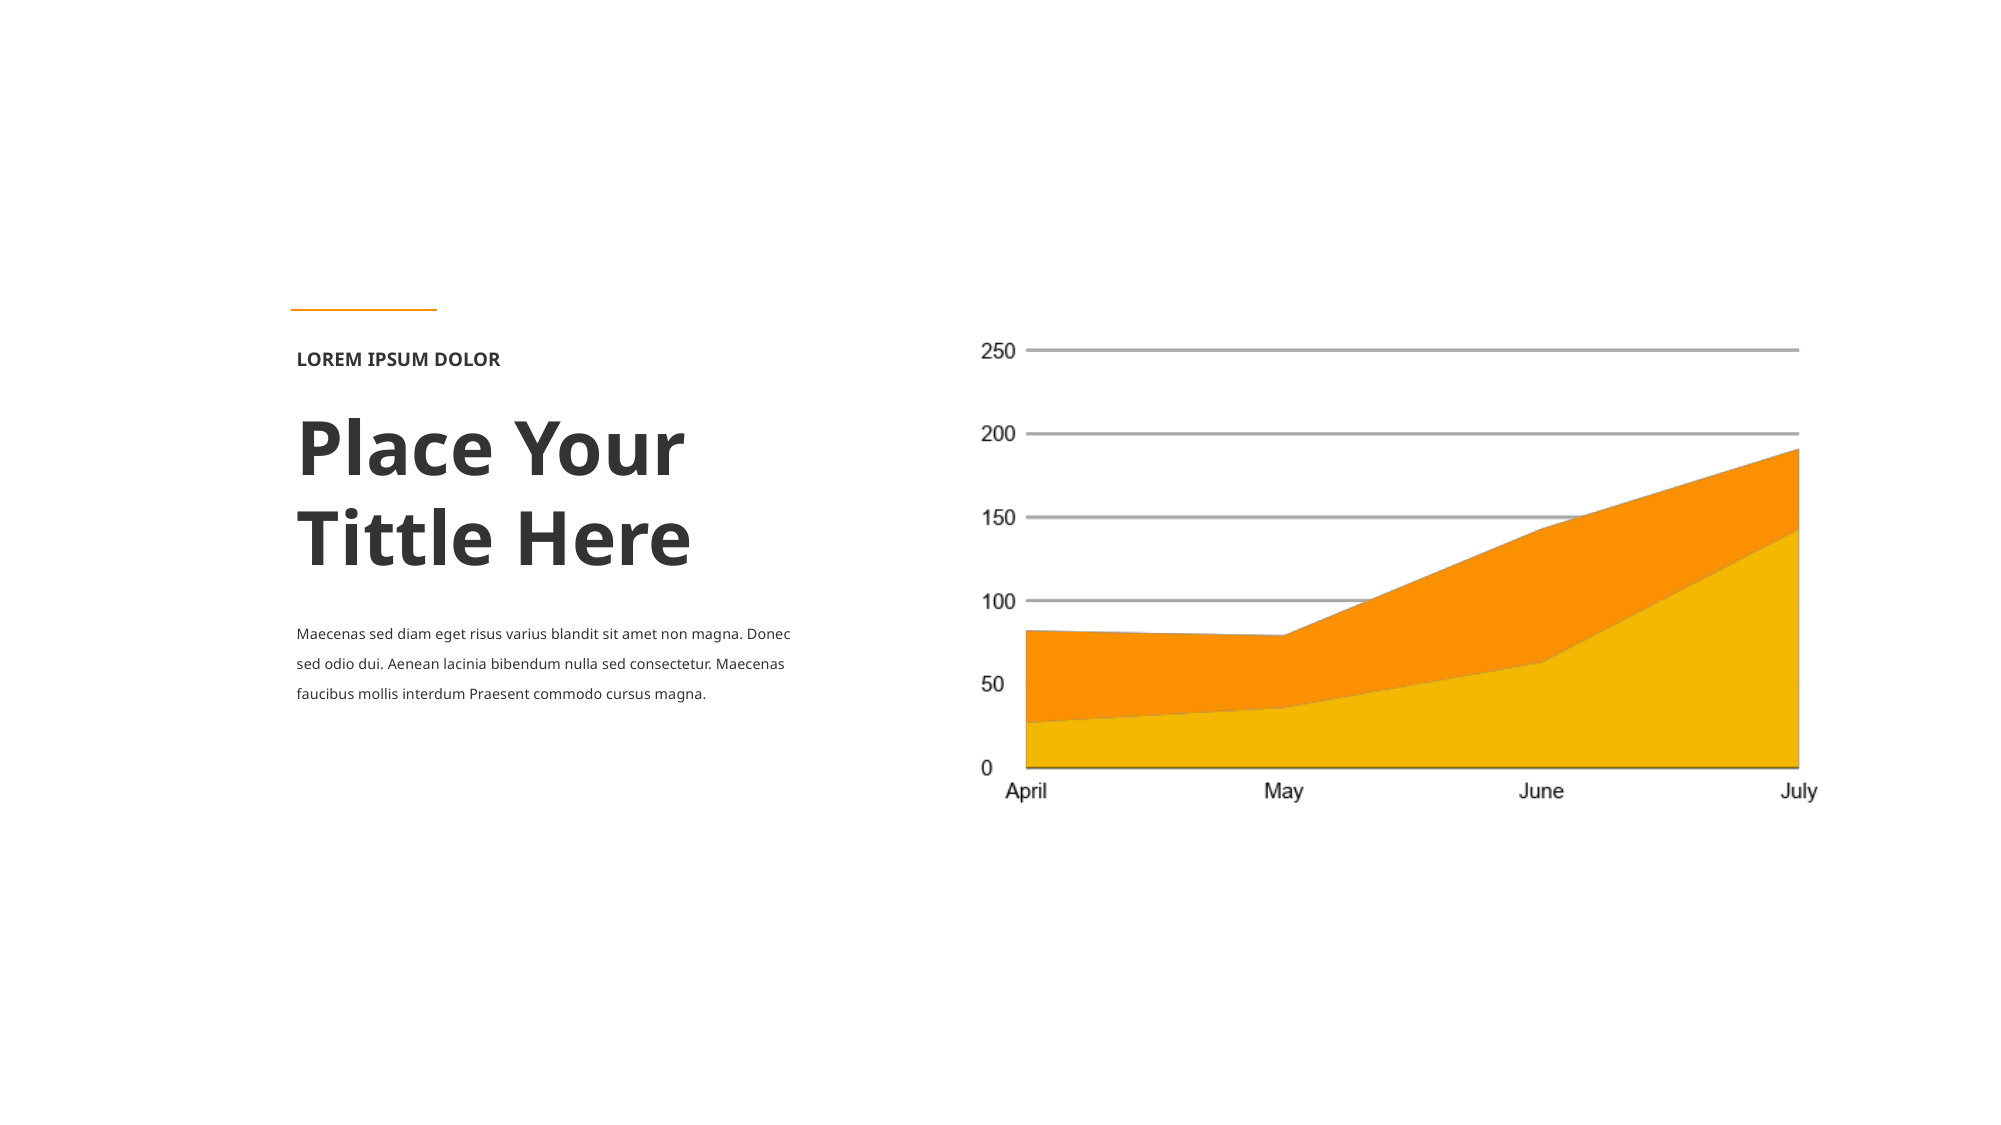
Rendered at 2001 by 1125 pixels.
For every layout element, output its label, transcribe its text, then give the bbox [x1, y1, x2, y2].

text_box LOREM IPSUM DOLOR [290, 341, 947, 382]
text_box Maecenas sed diam eget risus varius blandit sit amet non magna. Donec sed odio dui. Aenean lacinia bibendum nulla sed consectetur. Maecenas faucibus mollis interdum Praesent commodo cursus magna. [290, 615, 822, 816]
text_box Place Your Tittle Here [290, 394, 823, 590]
picture [967, 326, 1819, 808]
